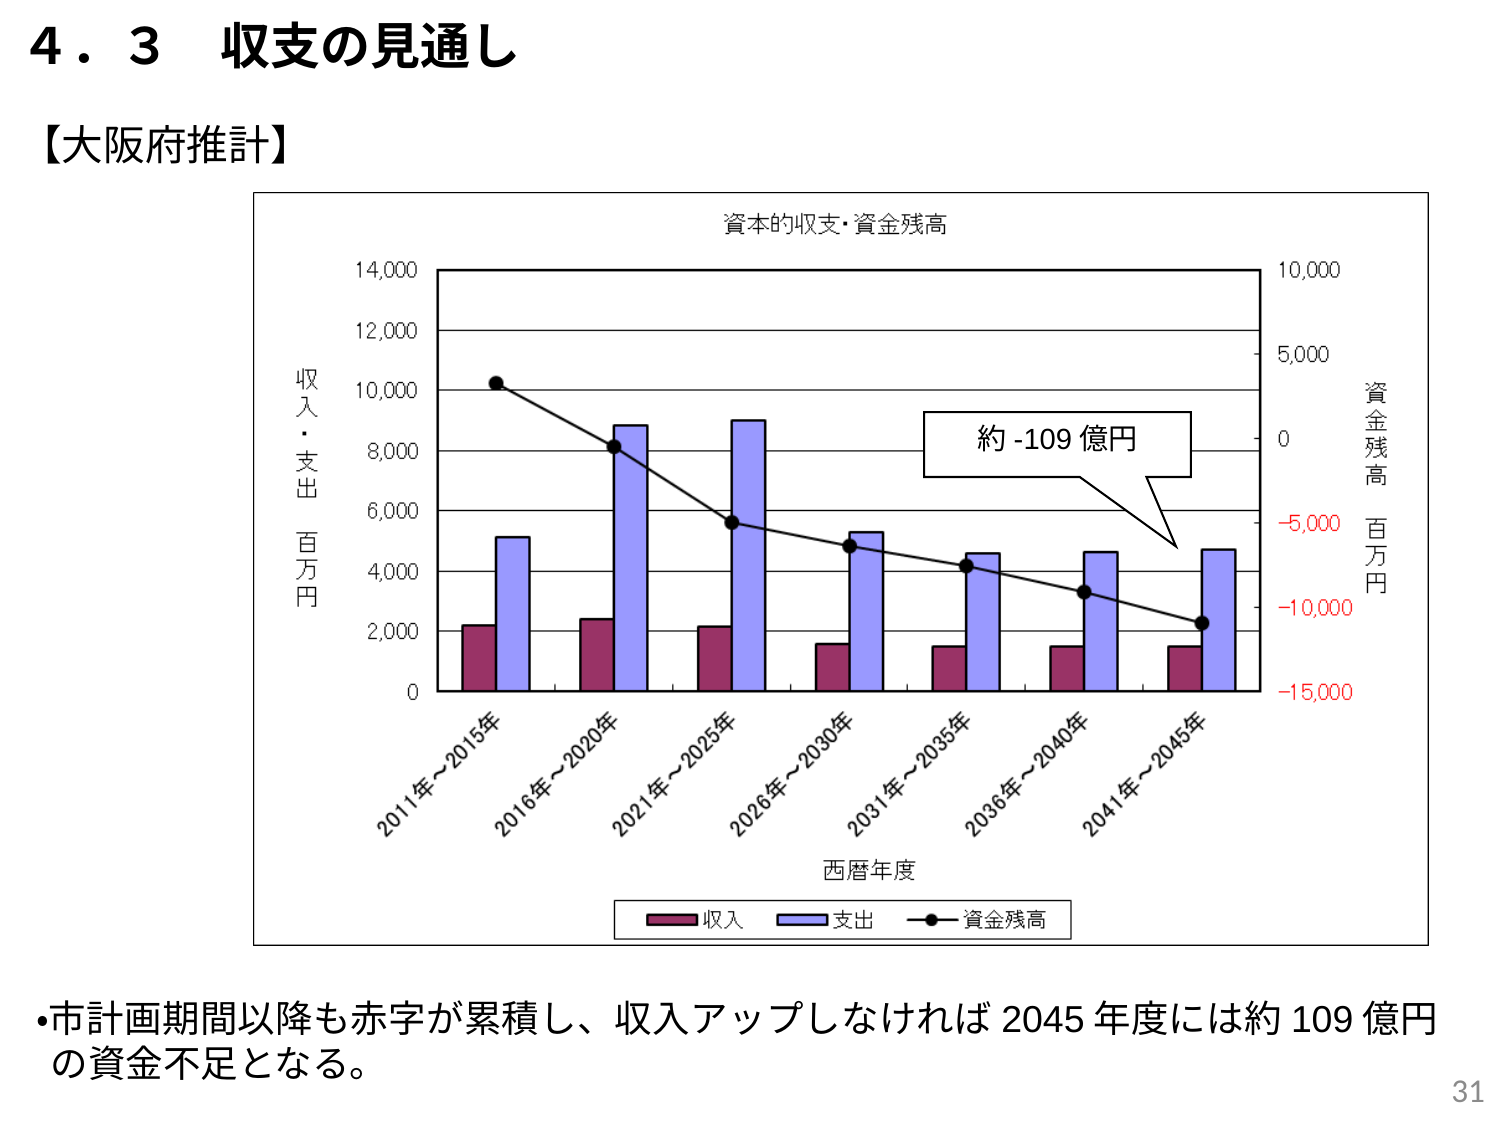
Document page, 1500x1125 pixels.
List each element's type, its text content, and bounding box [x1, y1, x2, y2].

text_box ・市計画期間以降も赤字が累積し、収入アップしなければ2045年度には約109億円の資金不足となる。 [21, 987, 1453, 1093]
slide_number 31 [1162, 1059, 1500, 1119]
picture [253, 192, 1429, 946]
text_box ４．３ 収支の見通し 【大阪府推計】 [5, 6, 1349, 177]
